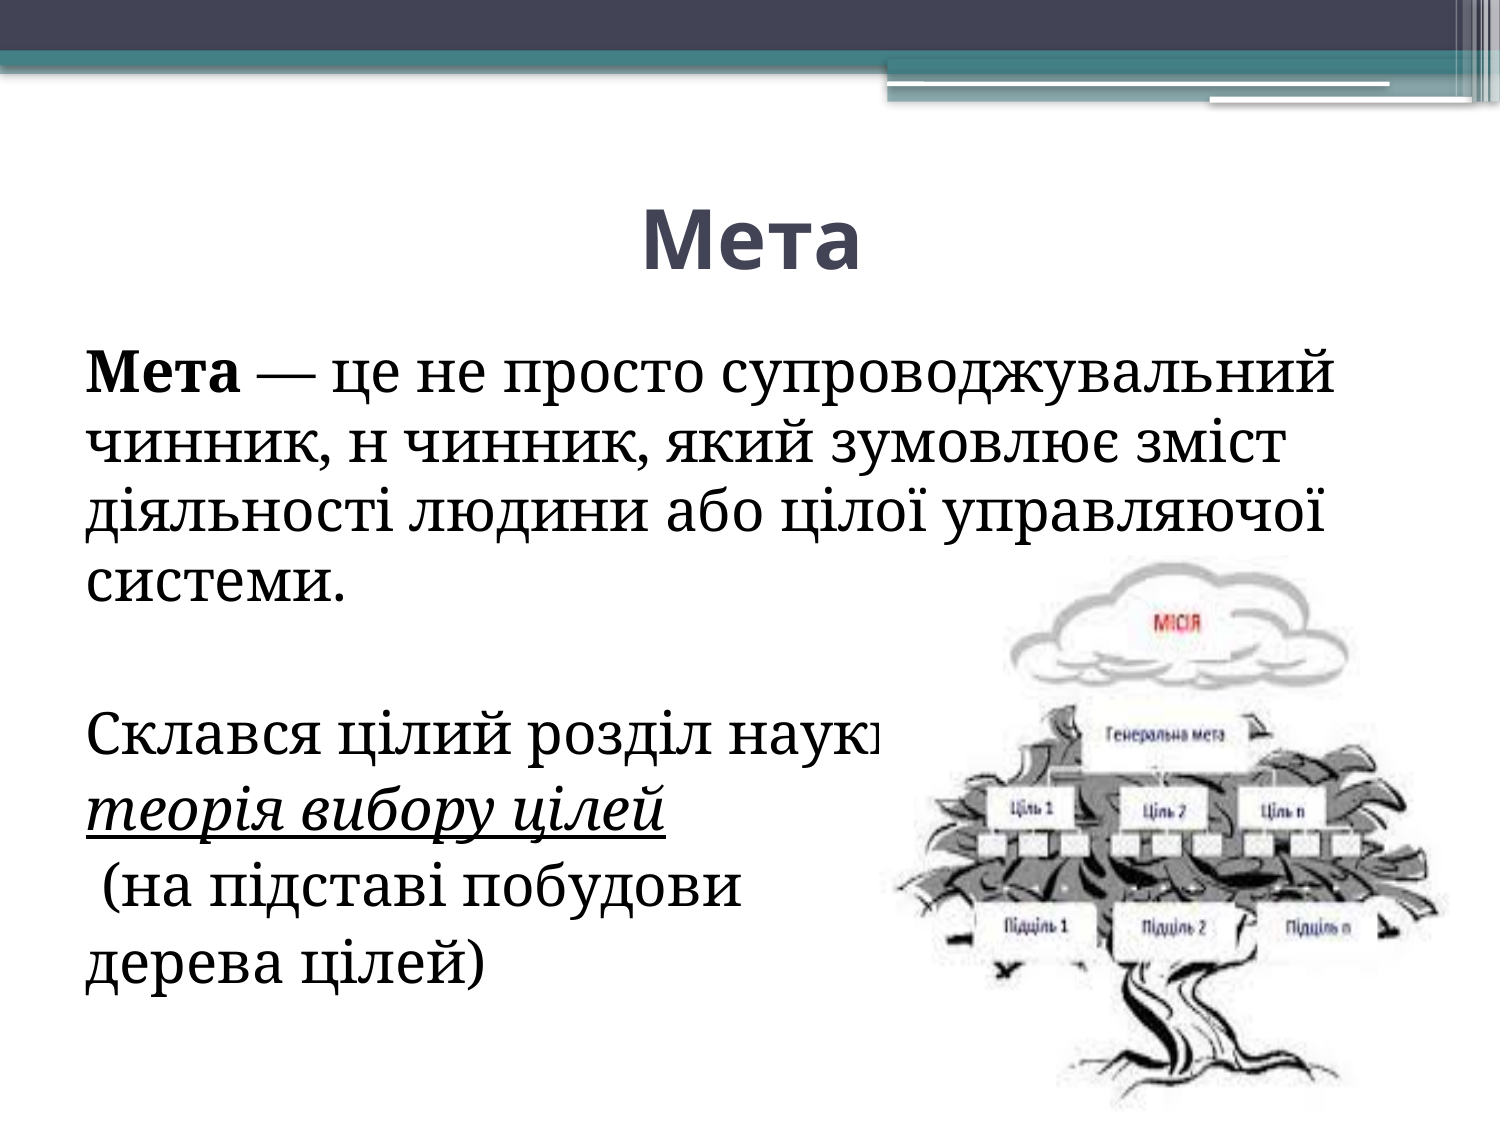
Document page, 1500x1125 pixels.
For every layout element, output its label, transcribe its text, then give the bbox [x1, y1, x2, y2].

picture [879, 554, 1483, 1118]
list Мета — це не просто супроводжувальний чинник, н чинник, який зумовлює зміст діяльності людини або цілої управляючої системи. Склався цілий розділ науки — теорія вибору цілей (на підставі побудови дерева цілей) [53, 326, 1459, 1079]
title Мета [76, 149, 1427, 324]
